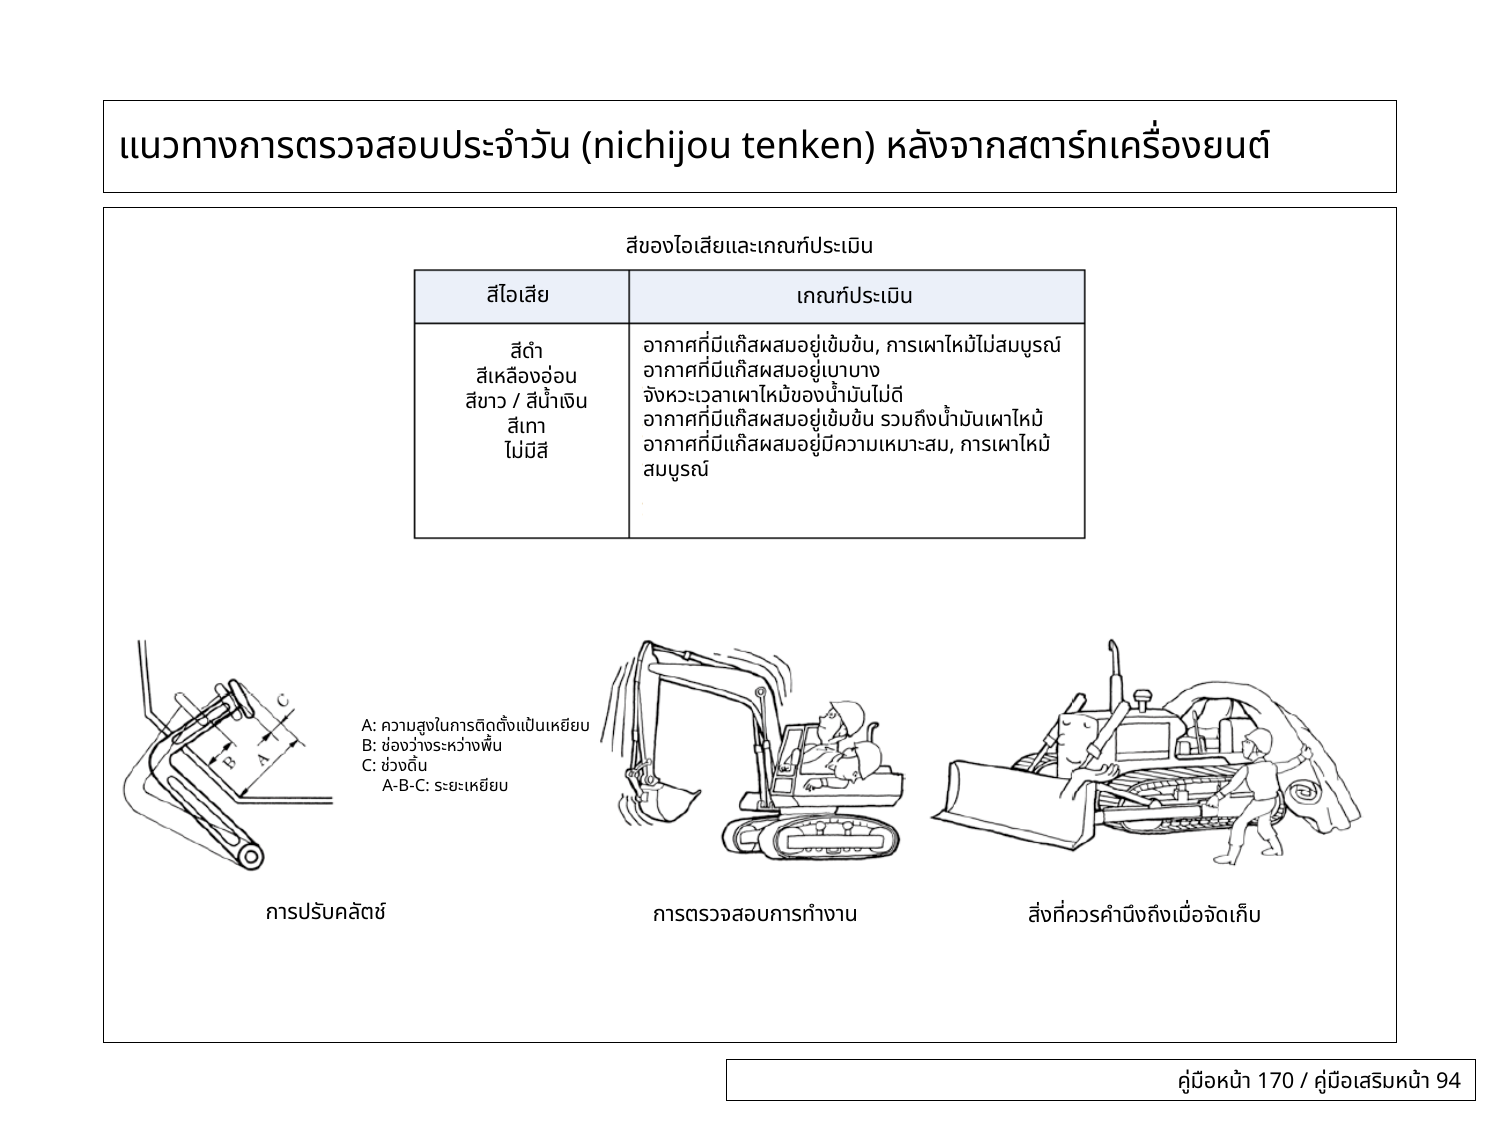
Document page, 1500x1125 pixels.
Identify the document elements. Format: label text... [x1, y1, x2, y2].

text_box สีของไอเสียและเกณฑ์ประเมิน [448, 223, 1051, 265]
text_box สิ่งที่ควรคำนึงถึงเมื่อจัดเก็บ [843, 893, 1446, 935]
text_box [103, 207, 1397, 893]
picture [590, 630, 1374, 871]
picture [411, 268, 1089, 547]
text_box การตรวจสอบการทำงาน [454, 892, 1057, 933]
picture [110, 630, 583, 873]
text_box คู่มือหน้า 170 / คู่มือเสริมหน้า 94 [726, 1059, 1476, 1101]
text_box [103, 932, 1397, 1043]
text_box การปรับคลัตช์ [24, 890, 627, 932]
title แนวทางการตรวจสอบประจำวัน (nichijou tenken) หลังจากสตาร์ทเครื่องยนต์ [103, 100, 1397, 193]
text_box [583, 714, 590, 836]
